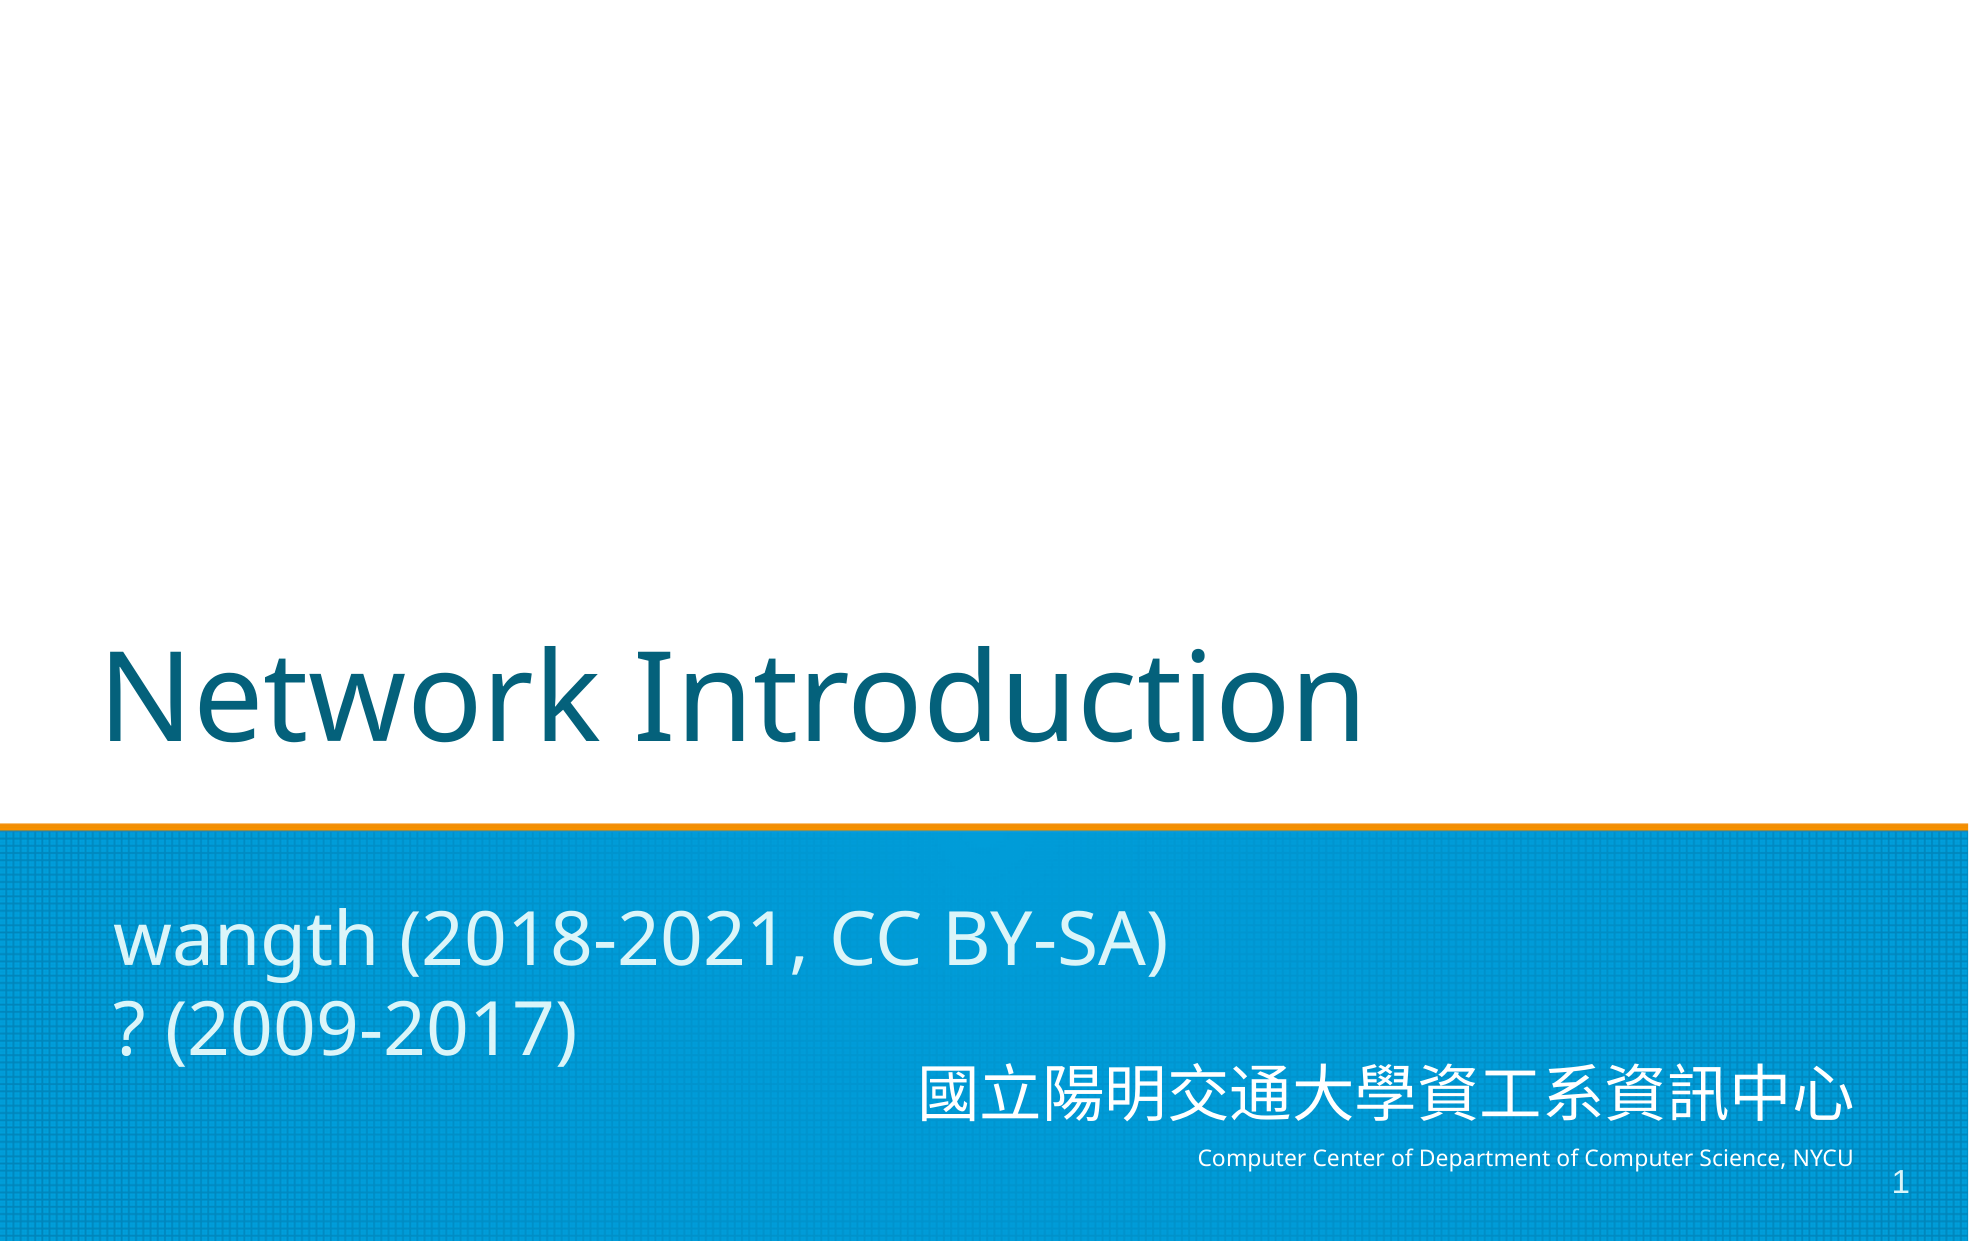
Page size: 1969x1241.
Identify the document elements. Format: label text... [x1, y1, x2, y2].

subtitle wangth (2018-2021, CC BY-SA) ? (2009-2017) [98, 875, 1783, 1103]
title Network Introduction [98, 559, 1870, 767]
slide_number 1 [1841, 1145, 1960, 1241]
picture [0, 0, 1969, 831]
